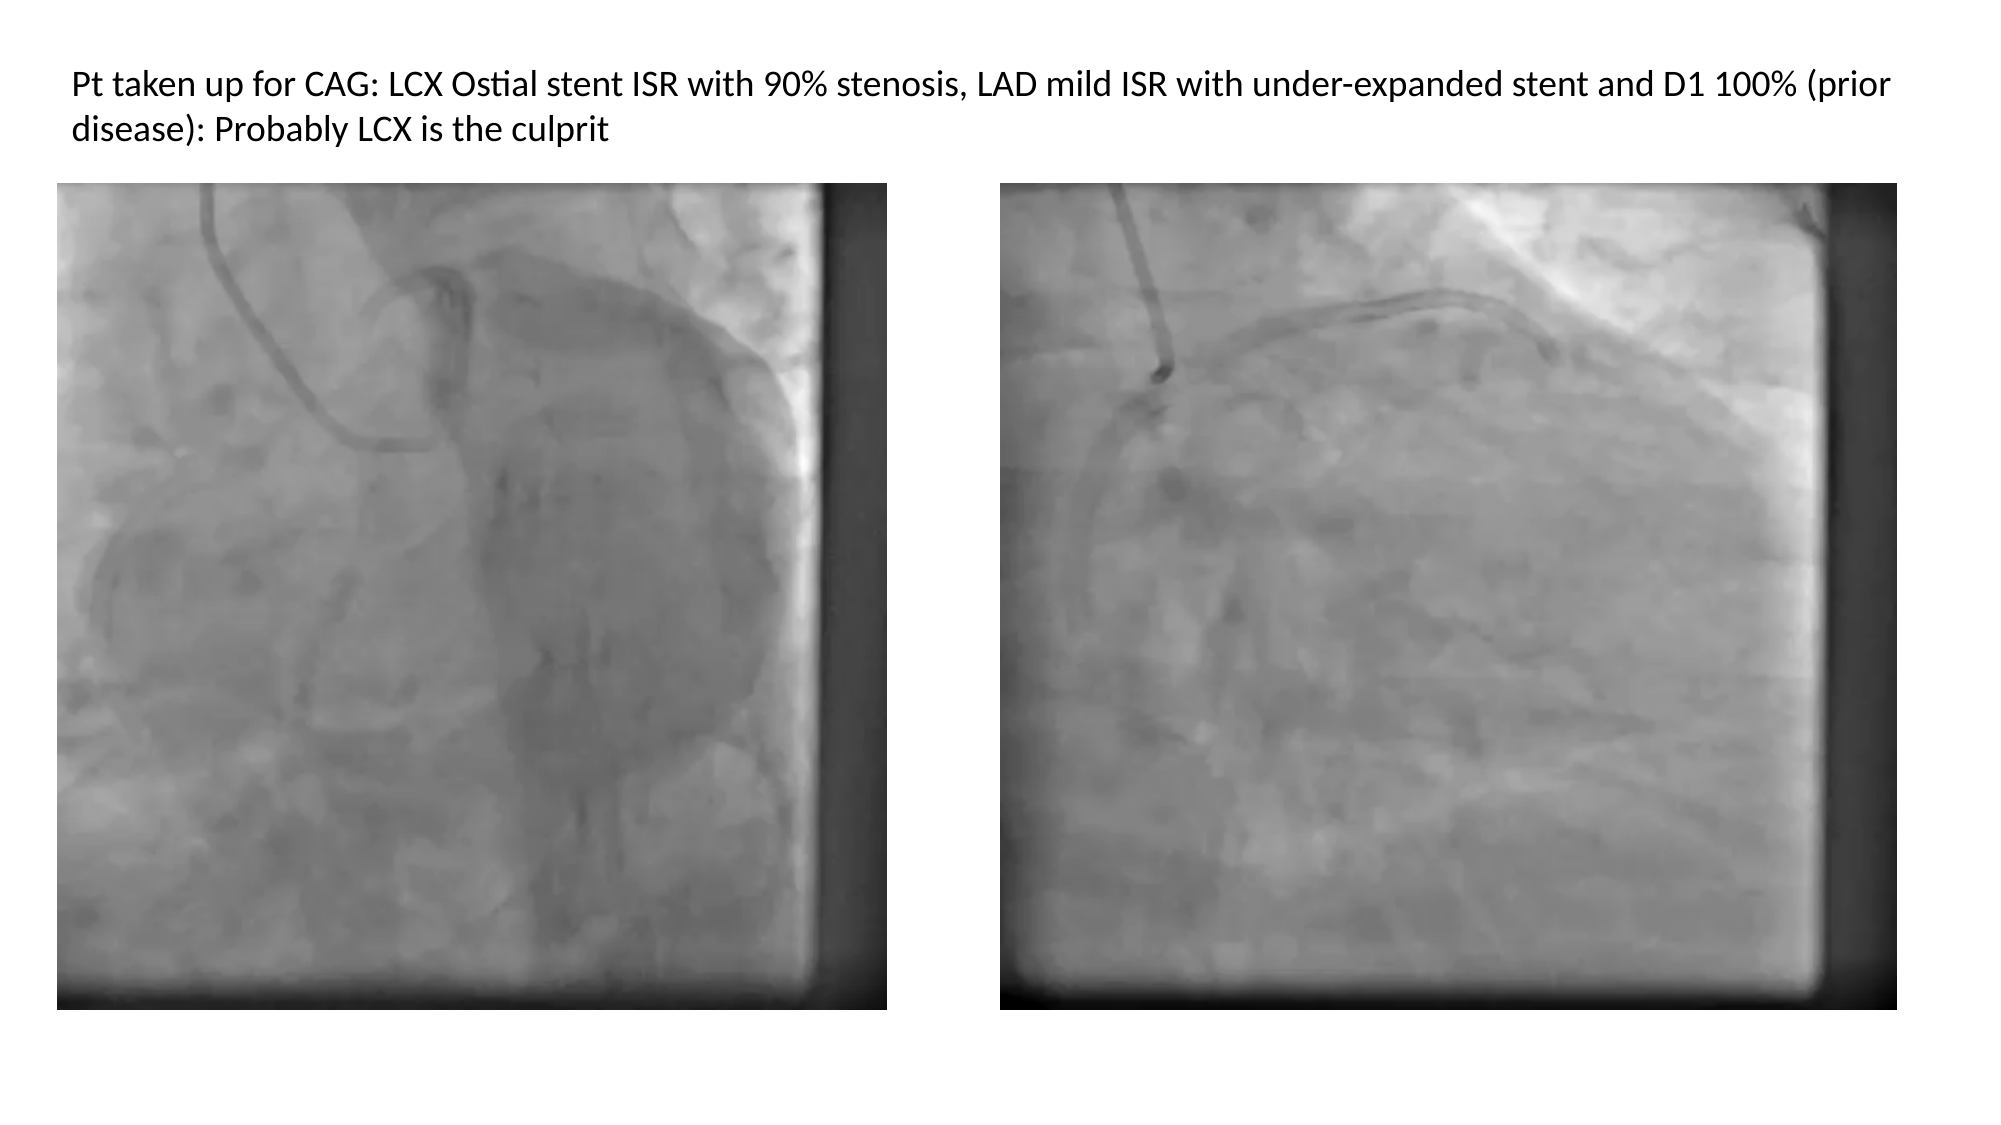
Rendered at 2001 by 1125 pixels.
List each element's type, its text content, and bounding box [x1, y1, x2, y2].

text_box Pt taken up for CAG: LCX Ostial stent ISR with 90% stenosis, LAD mild ISR with under-expanded stent and D1 100% (prior disease): Probably LCX is the culprit [56, 51, 1921, 156]
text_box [999, 182, 1898, 1011]
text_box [56, 182, 887, 1011]
